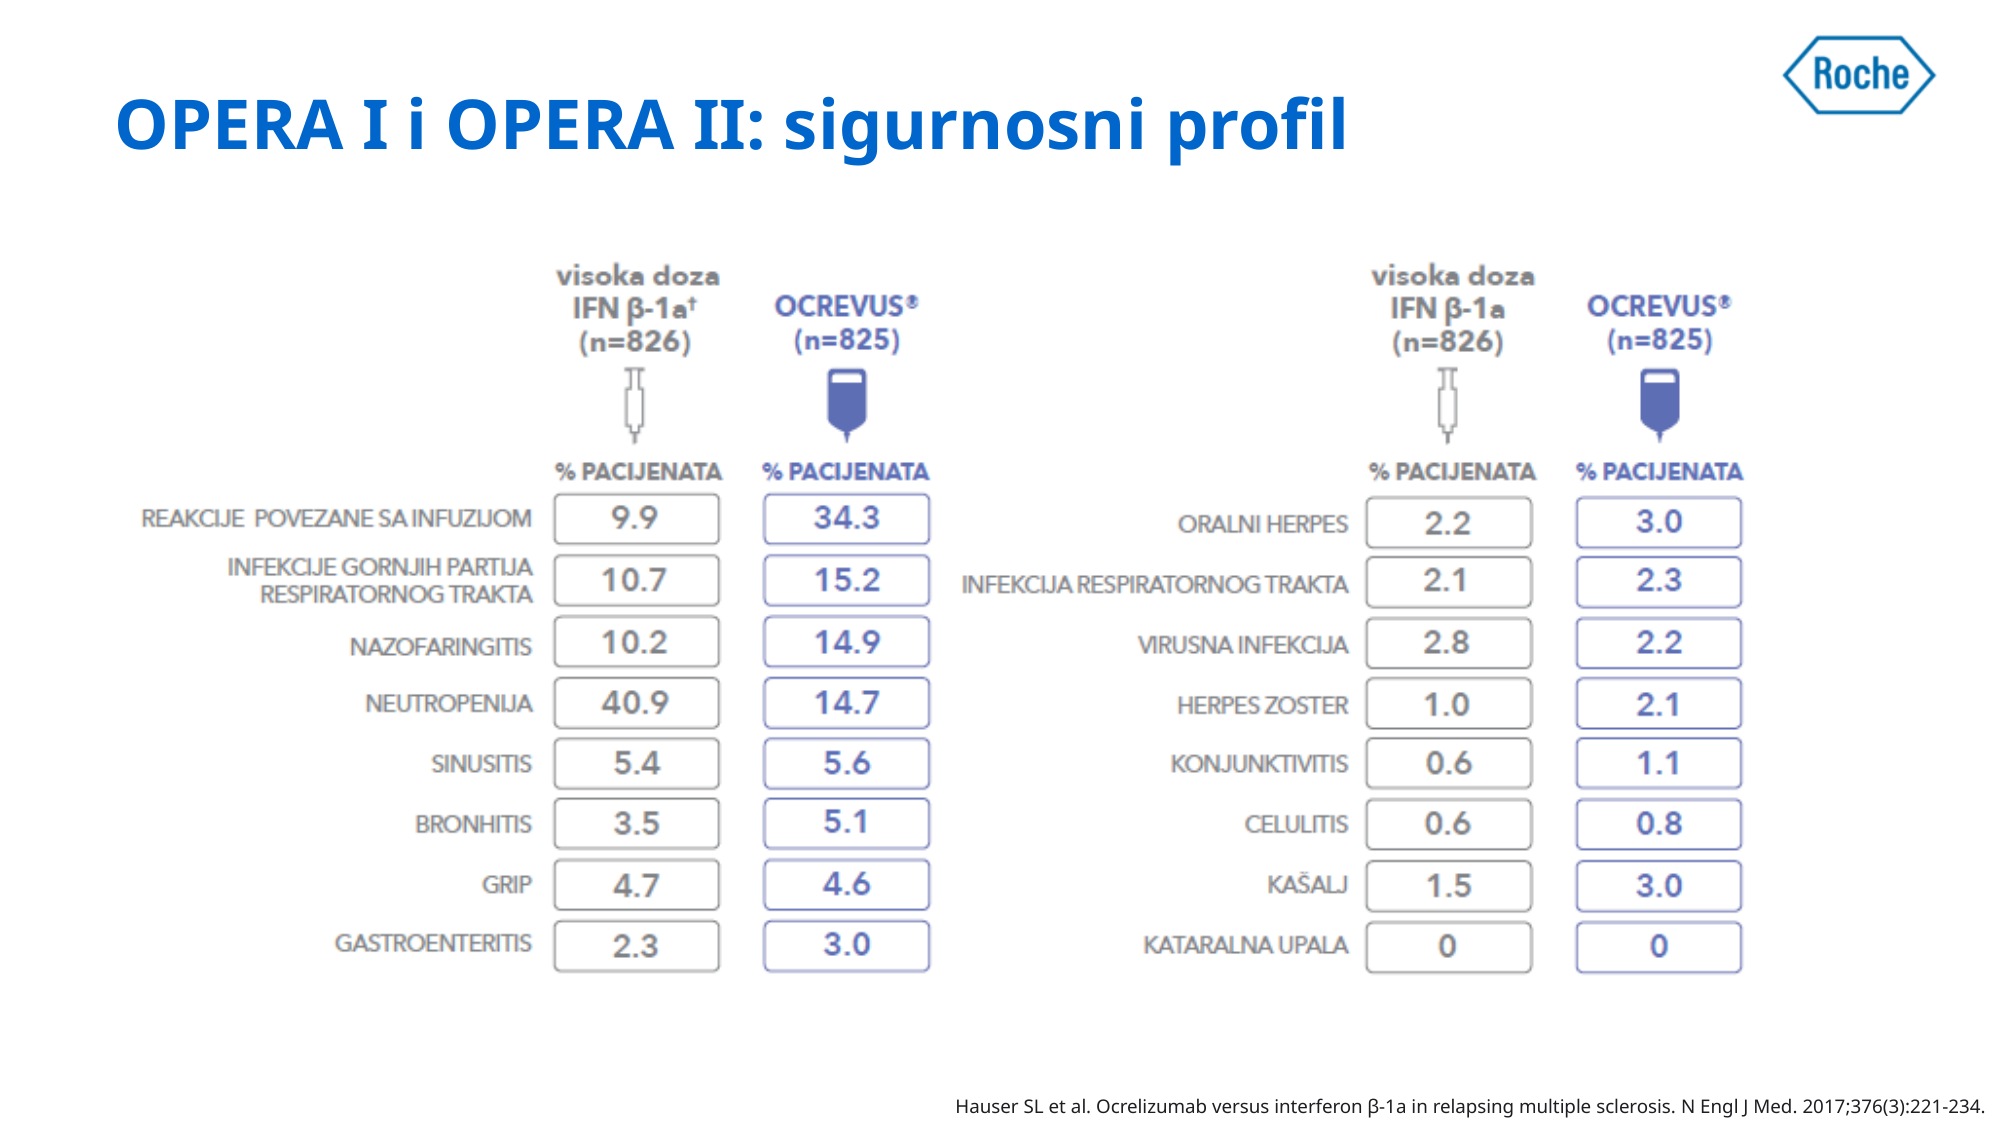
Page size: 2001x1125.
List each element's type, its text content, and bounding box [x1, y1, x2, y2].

picture [95, 0, 2000, 993]
list Hauser SL et al. Ocrelizumab versus interferon β-1a in relapsing multiple sclerosis. N Engl J Med. 2017;376(3):221-234. [933, 1068, 2000, 1125]
title OPERA I i OPERA II: sigurnosni profil [99, 42, 1609, 120]
